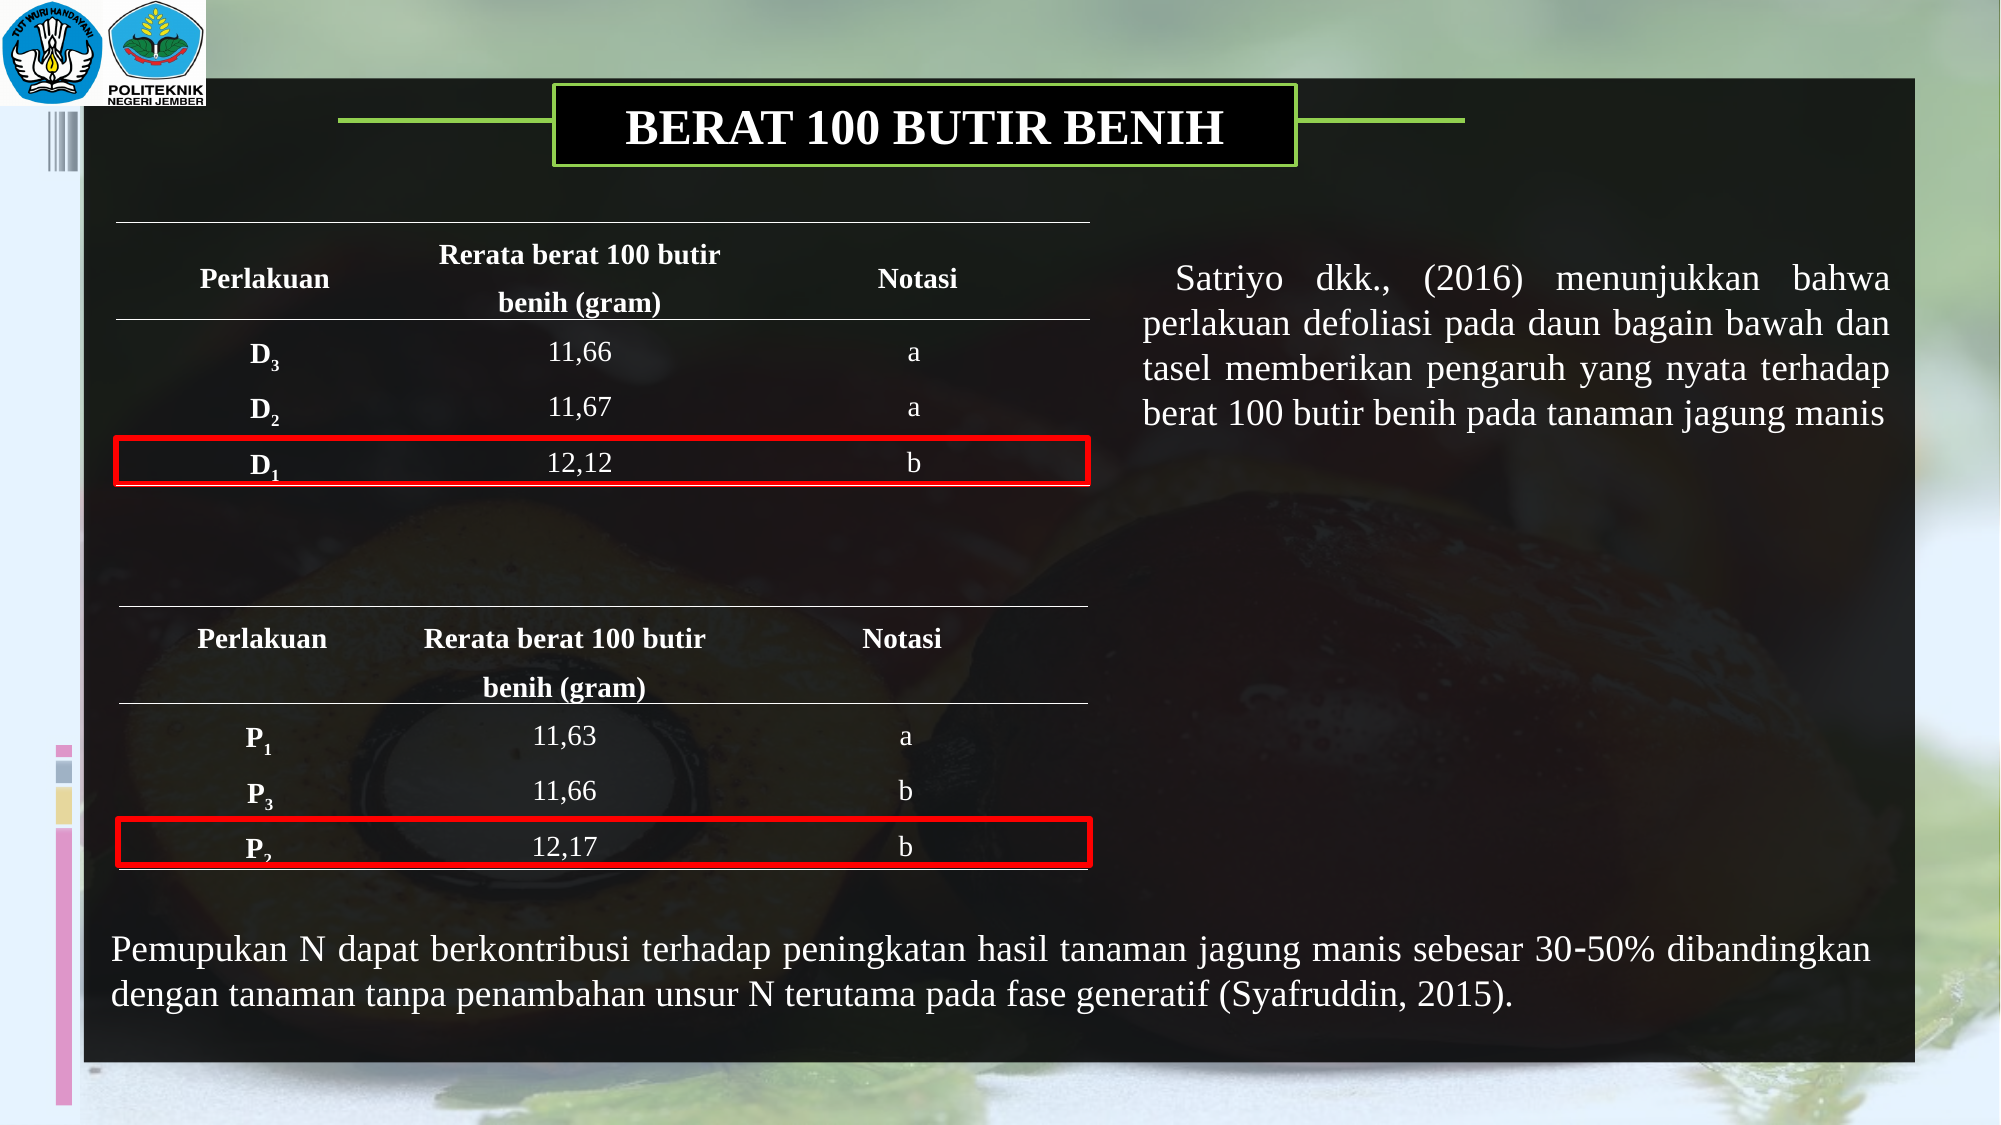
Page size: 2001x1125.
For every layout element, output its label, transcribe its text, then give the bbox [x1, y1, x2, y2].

table_header Perlakuan [116, 223, 414, 319]
table_header Notasi [746, 223, 1090, 319]
table_cell D3 [116, 320, 414, 375]
table_cell P3 [119, 759, 405, 814]
table_cell b [724, 759, 1088, 814]
text_box [116, 817, 1091, 867]
table_cell a [746, 375, 1090, 430]
table_cell P1 [119, 704, 405, 759]
table_cell 11,63 [405, 704, 724, 759]
table_cell D1 [116, 430, 414, 485]
table_header Notasi [724, 607, 1088, 703]
table_cell a [724, 704, 1088, 759]
table_header Rerata berat 100 butir benih (gram) [414, 223, 746, 319]
picture [0, 0, 96, 106]
table_cell 11,67 [414, 375, 746, 430]
text_box BERAT 100 BUTIR BENIH [552, 83, 1298, 114]
table_cell D2 [116, 375, 414, 430]
table_cell D3P2 [89, 0, 2000, 1125]
table_cell 11,66 [414, 320, 746, 375]
table_cell b [746, 430, 1090, 485]
table_cell a [746, 320, 1090, 375]
text_box Satriyo dkk., (2016) menunjukkan bahwa perlakuan defoliasi pada daun bagain bawah dan tasel memberikan pengaruh yang nyata terhadap berat 100 butir benih pada tanaman jagung manis [1126, 200, 1907, 486]
table_cell 12,12 [414, 430, 746, 485]
table_header Perlakuan [119, 607, 405, 703]
table_cell 11,66 [405, 759, 724, 814]
text_box BERAT 100 BUTIR BENIH [552, 130, 1298, 167]
table_header Rerata berat 100 butir benih (gram) [405, 607, 724, 703]
picture [12, 18, 92, 92]
picture [103, 0, 206, 106]
text_box Pemupukan N dapat berkontribusi terhadap peningkatan hasil tanaman jagung manis sebesar 3050% dibandingkan dengan tanaman tanpa penambahan unsur N terutama pada fase generatif (Syafruddin, 2015). [94, 897, 1888, 1040]
